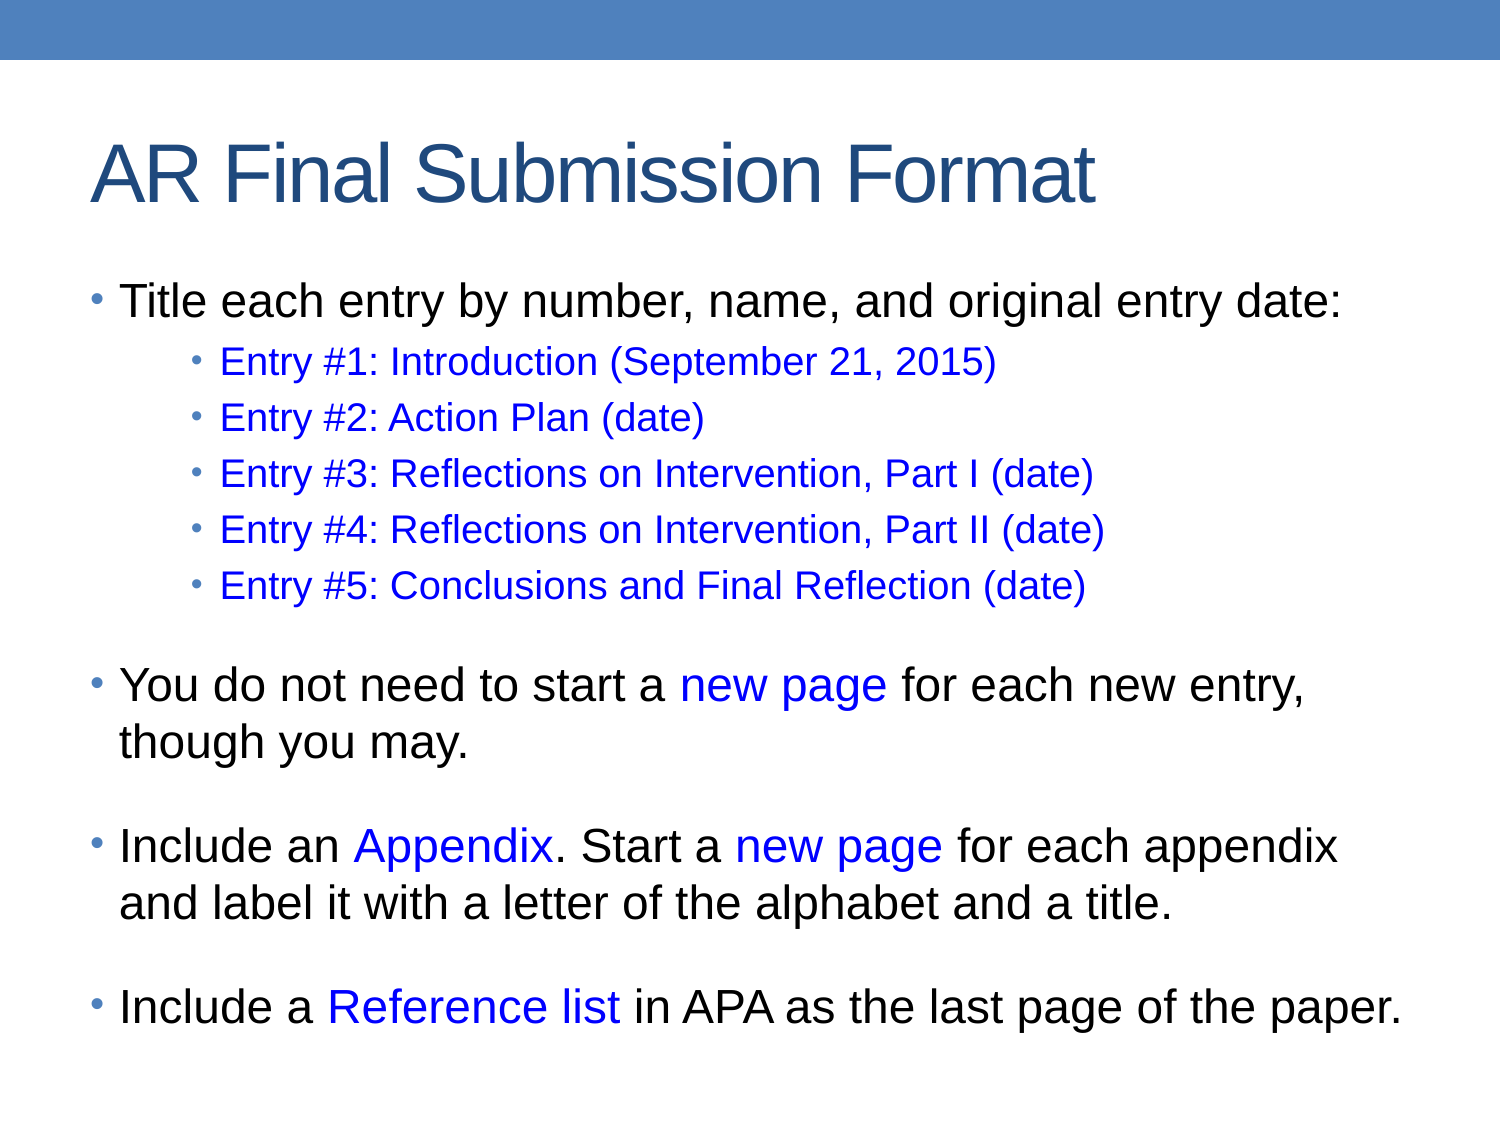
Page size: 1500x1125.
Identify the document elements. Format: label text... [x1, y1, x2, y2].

list Title each entry by number, name, and original entry date: Entry #1: Introduction (September 21, 2015) Entry #2: Action Plan (date) Entry #3: Reflections on Intervention, Part I (date) Entry #4: Reflections on Intervention, Part II (date) Entry #5: Conclusions and Final Reflection (date) You do not need to start a new page for each new entry, though you may. Include an Appendix. Start a new page for each appendix and label it with a letter of the alphabet and a title. Include a Reference list in APA as the last page of the paper. [75, 262, 1425, 1090]
title AR Final Submission Format [75, 87, 1425, 250]
